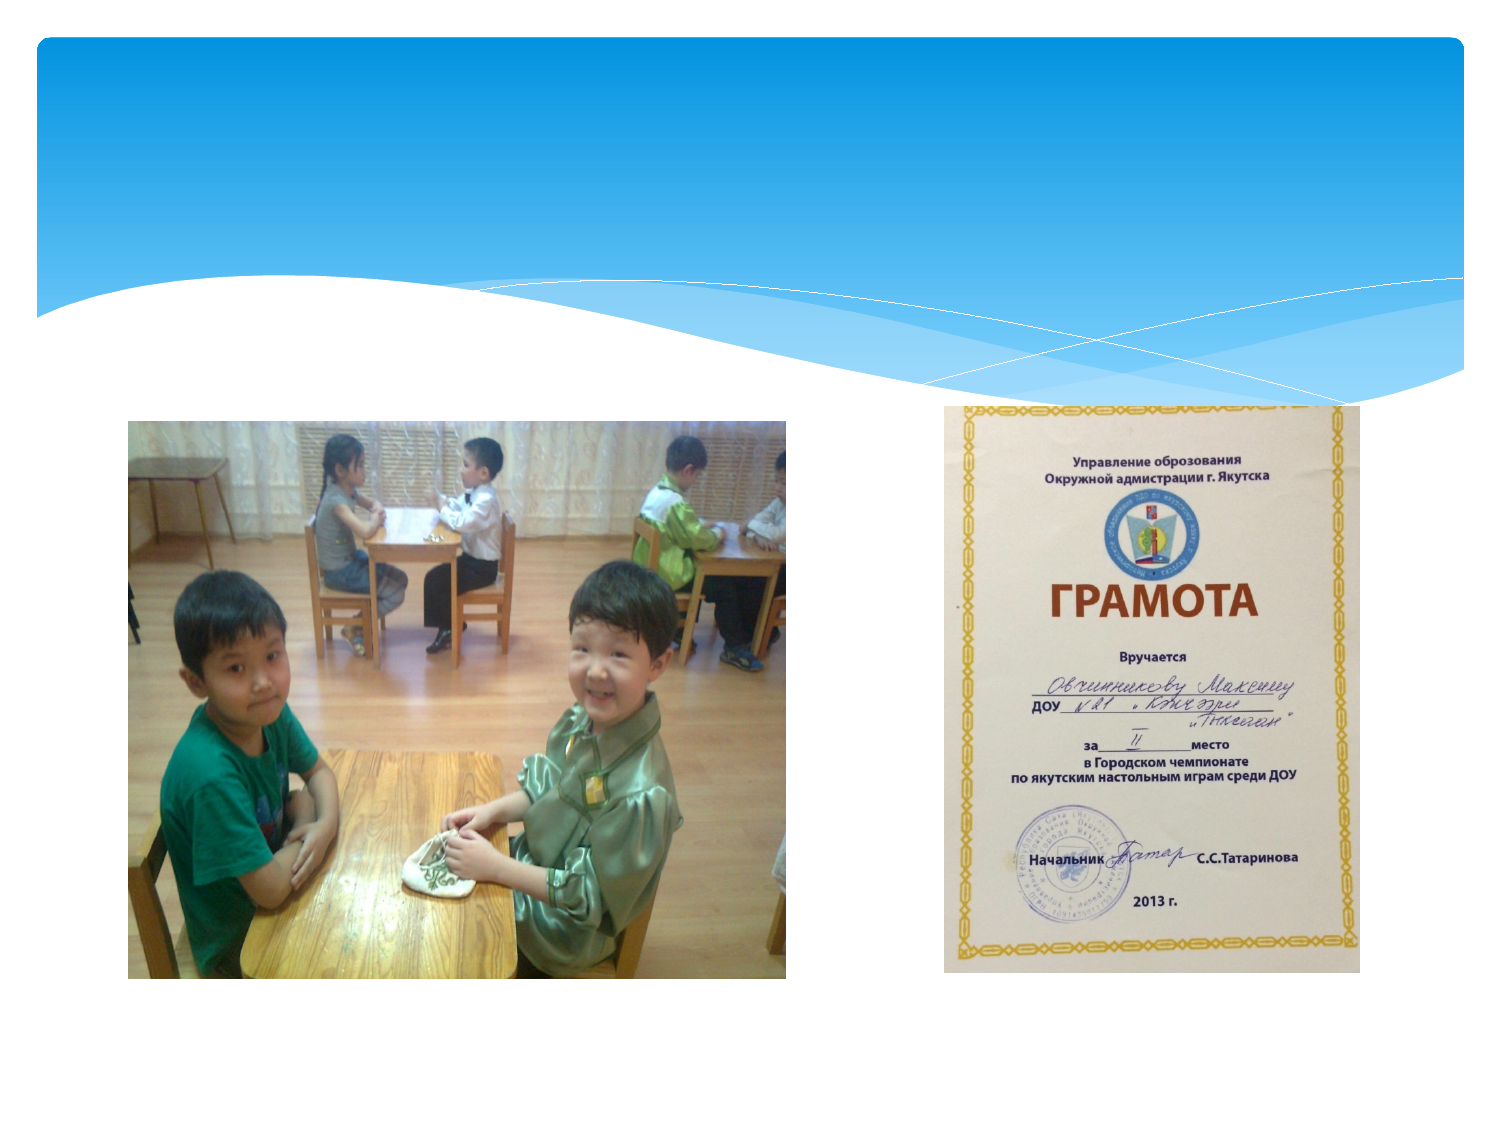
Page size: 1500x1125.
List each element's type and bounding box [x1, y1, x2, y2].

list [944, 406, 1360, 973]
picture [128, 421, 786, 979]
